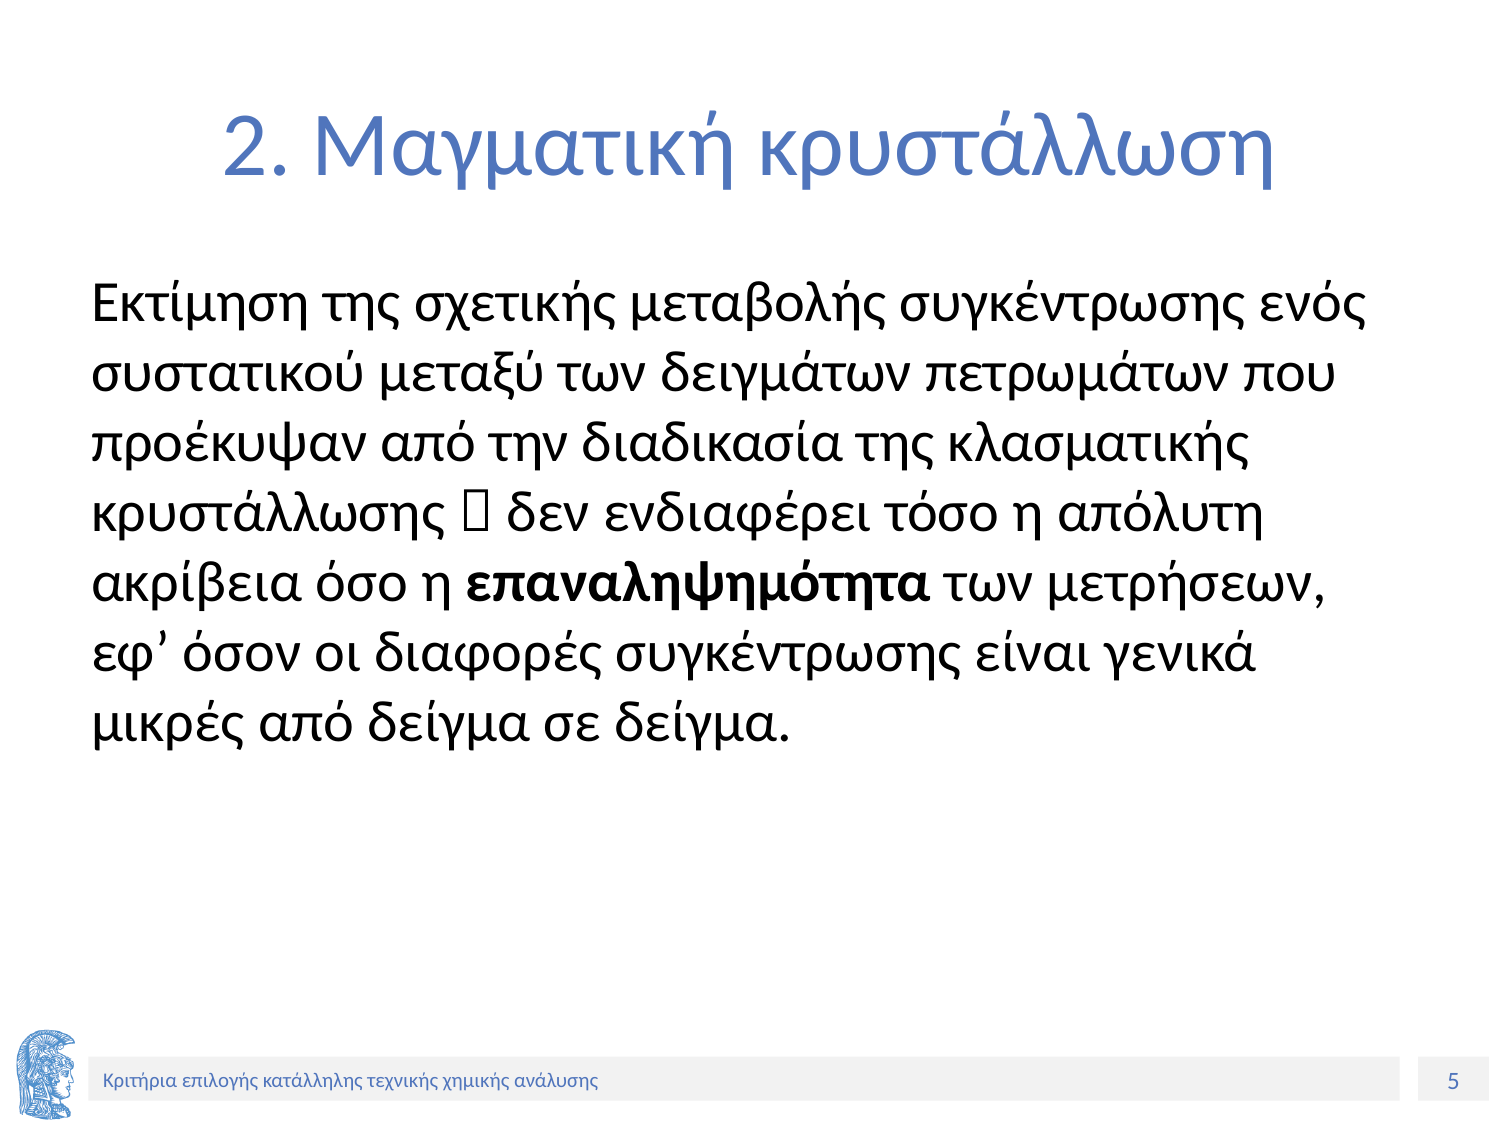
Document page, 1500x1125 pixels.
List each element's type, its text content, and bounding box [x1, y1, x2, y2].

picture [9, 1026, 81, 1120]
list Eκτίμηση της σχετικής μεταβολής συγκέντρωσης ενός συστατικού μεταξύ των δειγμάτων πετρωμάτων που προέκυψαν από την διαδικασία της κλασματικής κρυστάλλωσης  δεν ενδιαφέρει τόσο η απόλυτη ακρίβεια όσο η επαναληψημότητα των μετρήσεων, εφ’ όσον οι διαφορές συγκέντρωσης είναι γενικά μικρές από δείγμα σε δείγμα. [76, 255, 1427, 998]
title 2. Μαγματική κρυστάλλωση [75, 45, 1425, 233]
